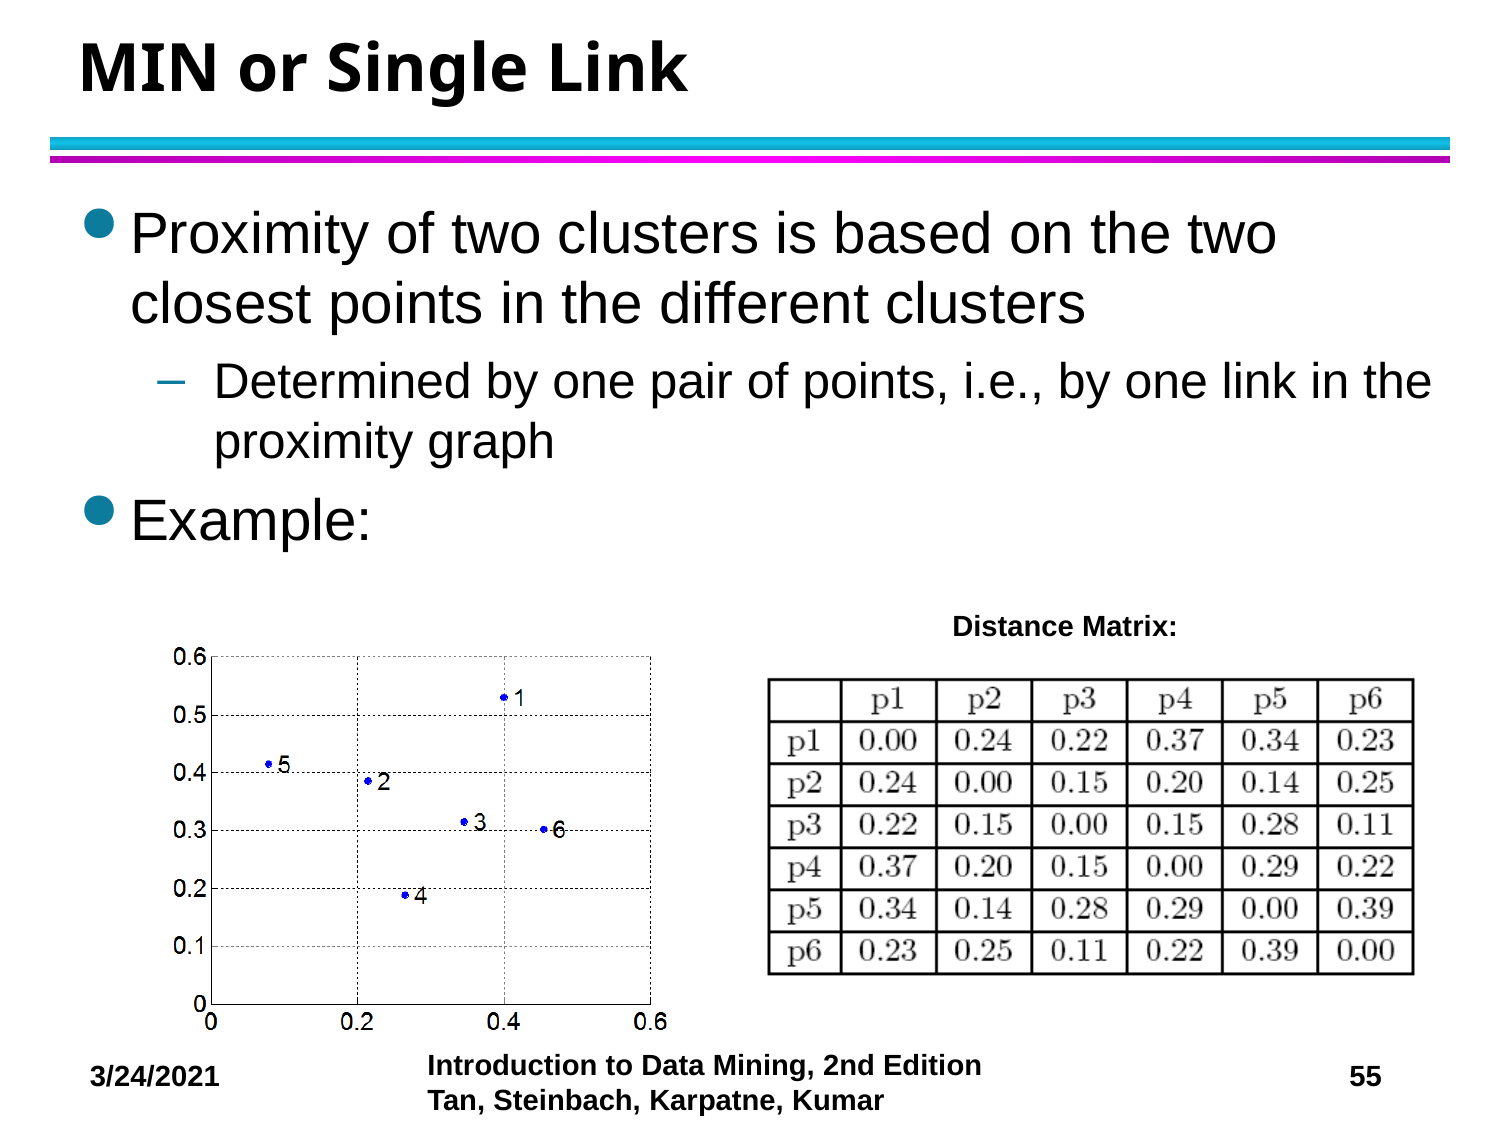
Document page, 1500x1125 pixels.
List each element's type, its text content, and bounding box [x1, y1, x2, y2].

title MIN or Single Link [62, 24, 1421, 113]
list Proximity of two clusters is based on the two closest points in the different clusters Determined by one pair of points, i.e., by one link in the proximity graph Example: [67, 187, 1463, 1038]
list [137, 624, 676, 1036]
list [762, 674, 1420, 977]
text_box Distance Matrix: [937, 599, 1225, 650]
